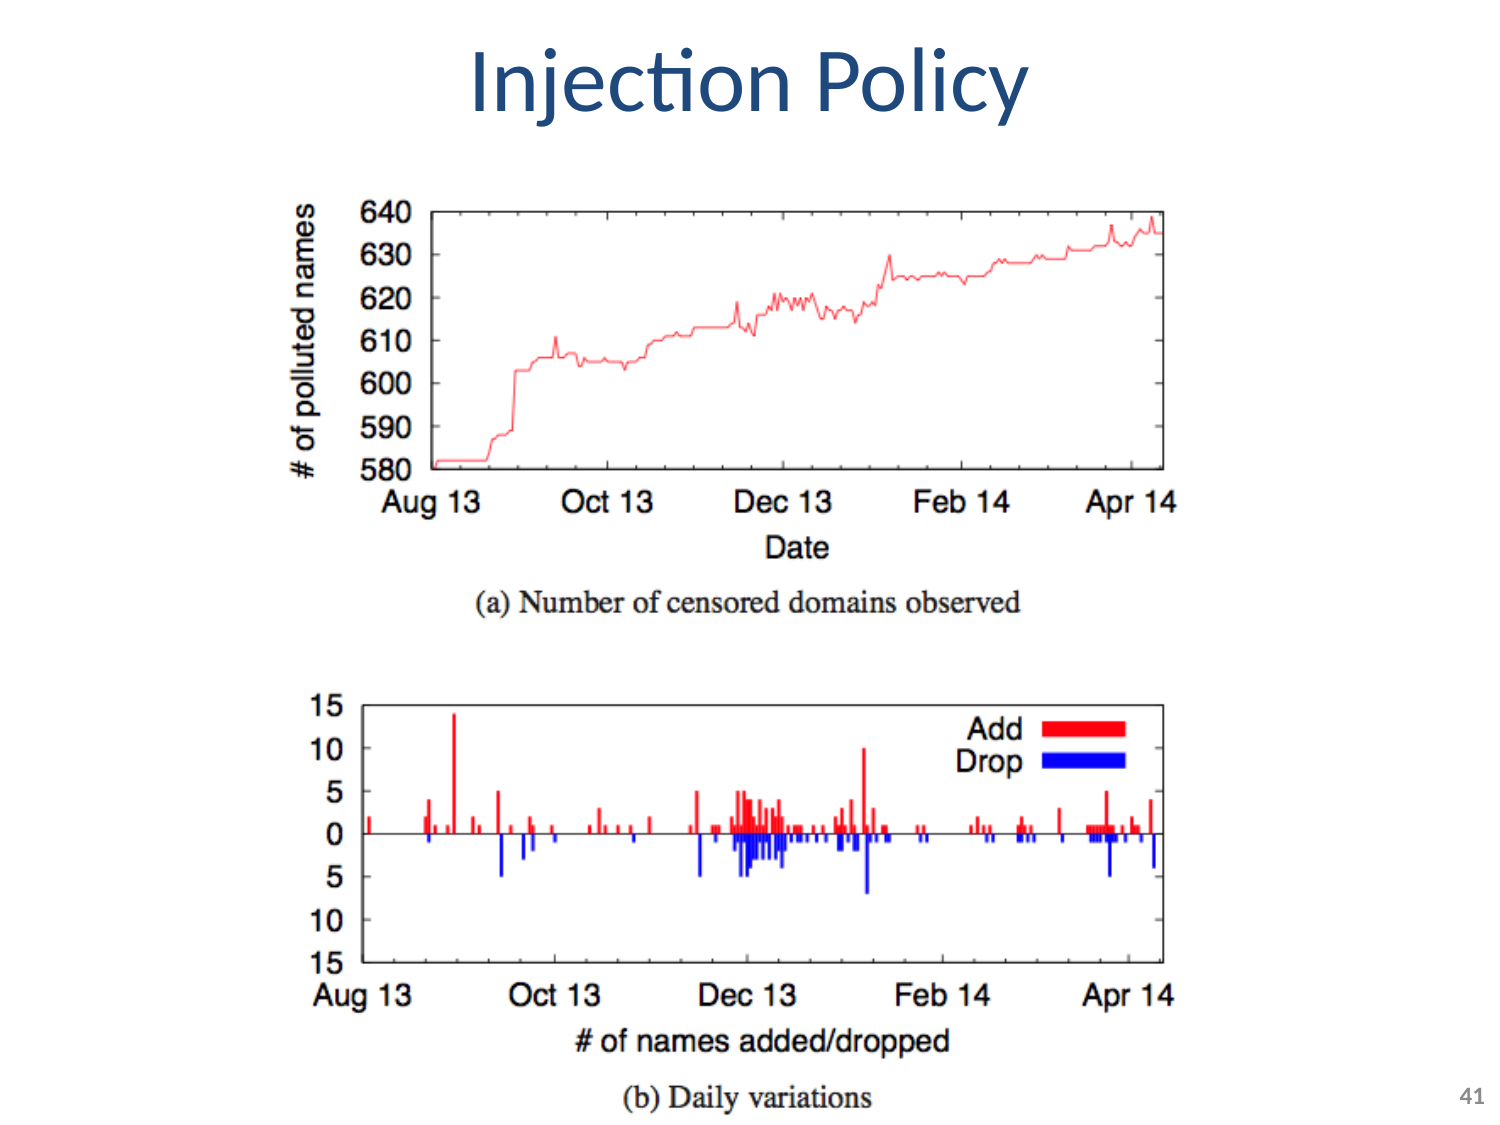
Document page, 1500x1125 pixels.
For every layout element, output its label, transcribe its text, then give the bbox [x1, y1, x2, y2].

title Injection Policy [75, 0, 1425, 150]
picture [251, 174, 1201, 1125]
slide_number 41 [1397, 1065, 1500, 1125]
